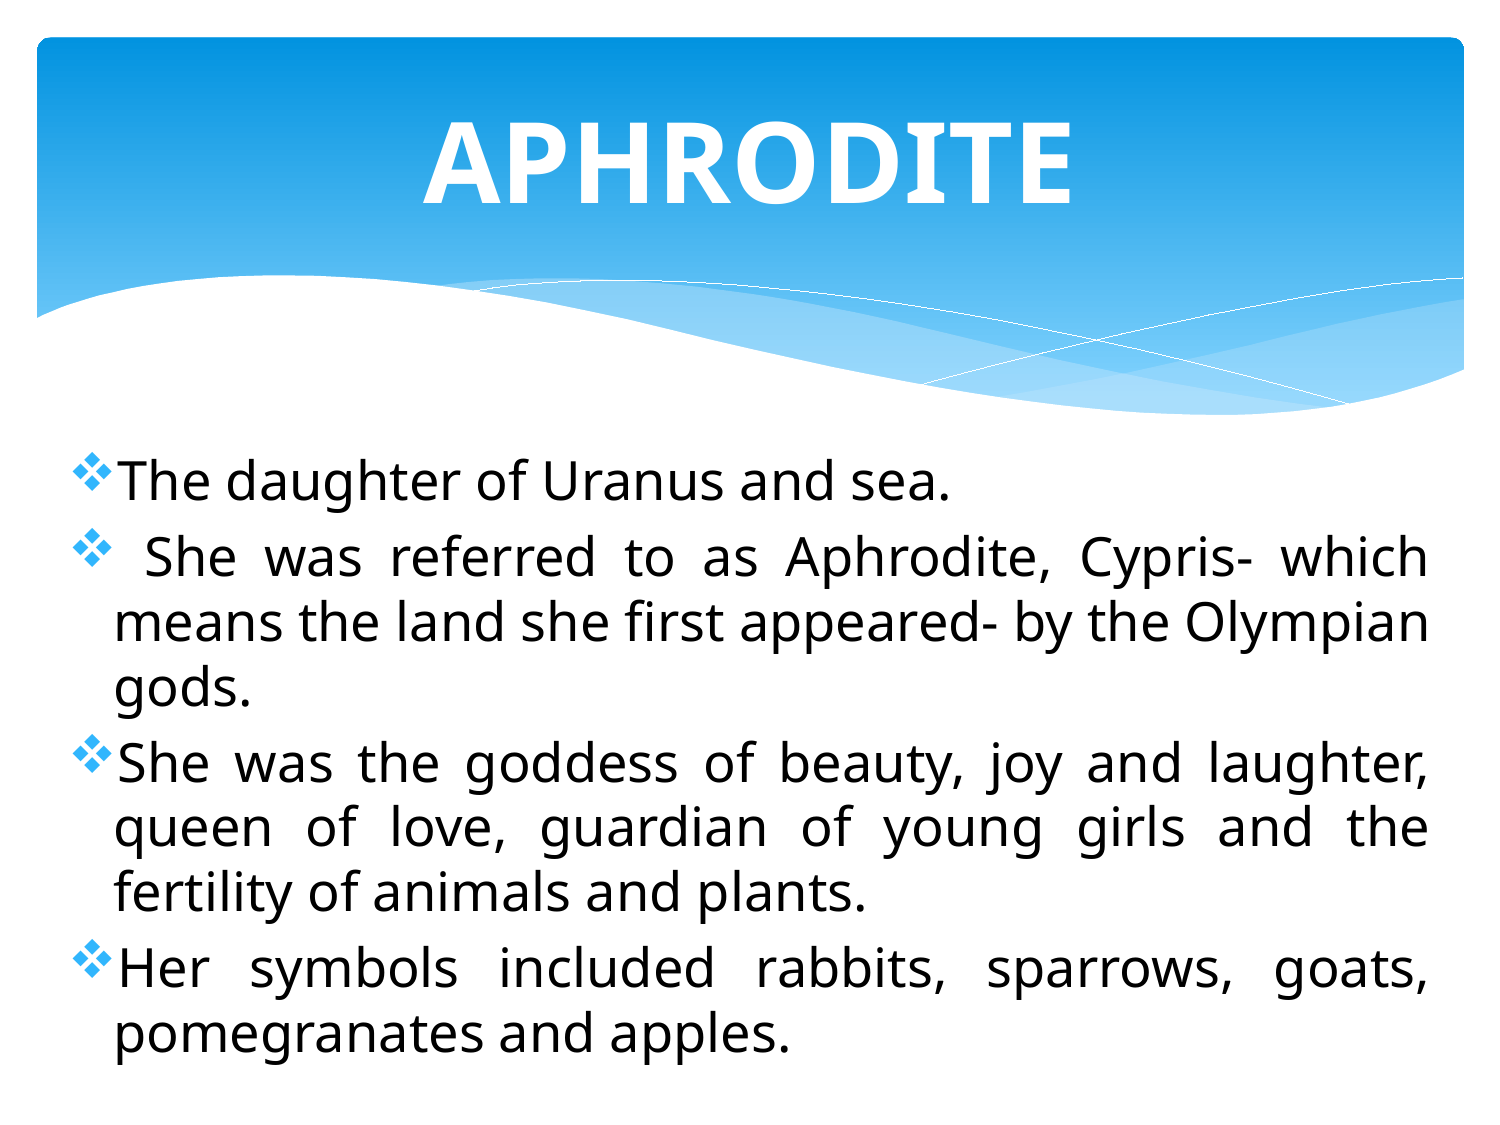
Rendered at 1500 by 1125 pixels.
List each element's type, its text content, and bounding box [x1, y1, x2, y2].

title APHRODITE [75, 55, 1425, 261]
list The daughter of Uranus and sea. She was referred to as Aphrodite, Cypris- which means the land she first appeared- by the Olympian gods. She was the goddess of beauty, joy and laughter, queen of love, guardian of young girls and the fertility of animals and plants. Her symbols included rabbits, sparrows, goats, pomegranates and apples. [53, 438, 1447, 1005]
